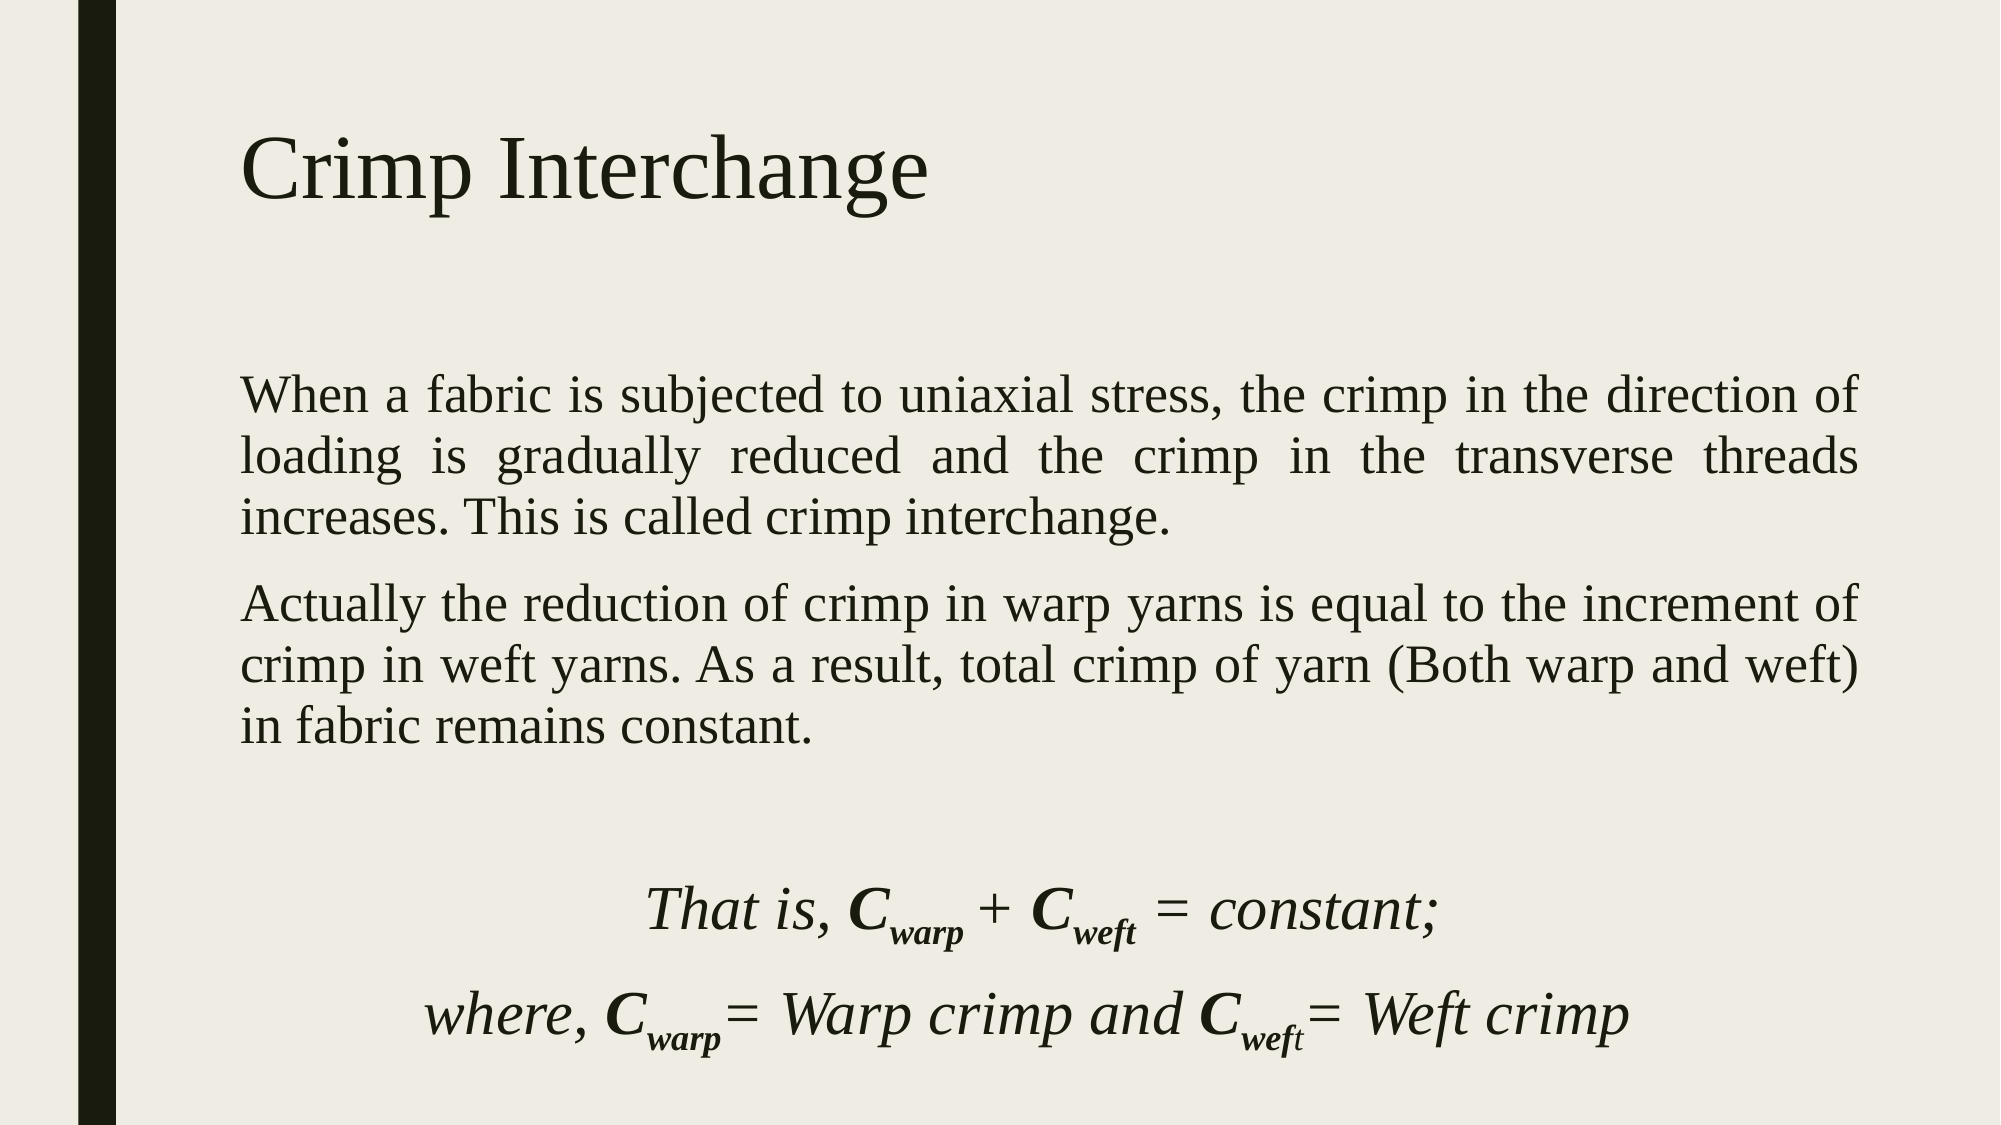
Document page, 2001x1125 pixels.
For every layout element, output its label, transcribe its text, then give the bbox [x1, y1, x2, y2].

title Crimp Interchange [225, 112, 1800, 356]
list When a fabric is subjected to uniaxial stress, the crimp in the direction of loading is gradually reduced and the crimp in the transverse threads increases. This is called crimp interchange. Actually the reduction of crimp in warp yarns is equal to the increment of crimp in weft yarns. As a result, total crimp of yarn (Both warp and weft) in fabric remains constant. That is, Cwarp + Cweft = constant; where, Cwarp= Warp crimp and Cweft= Weft crimp [225, 356, 1878, 1060]
